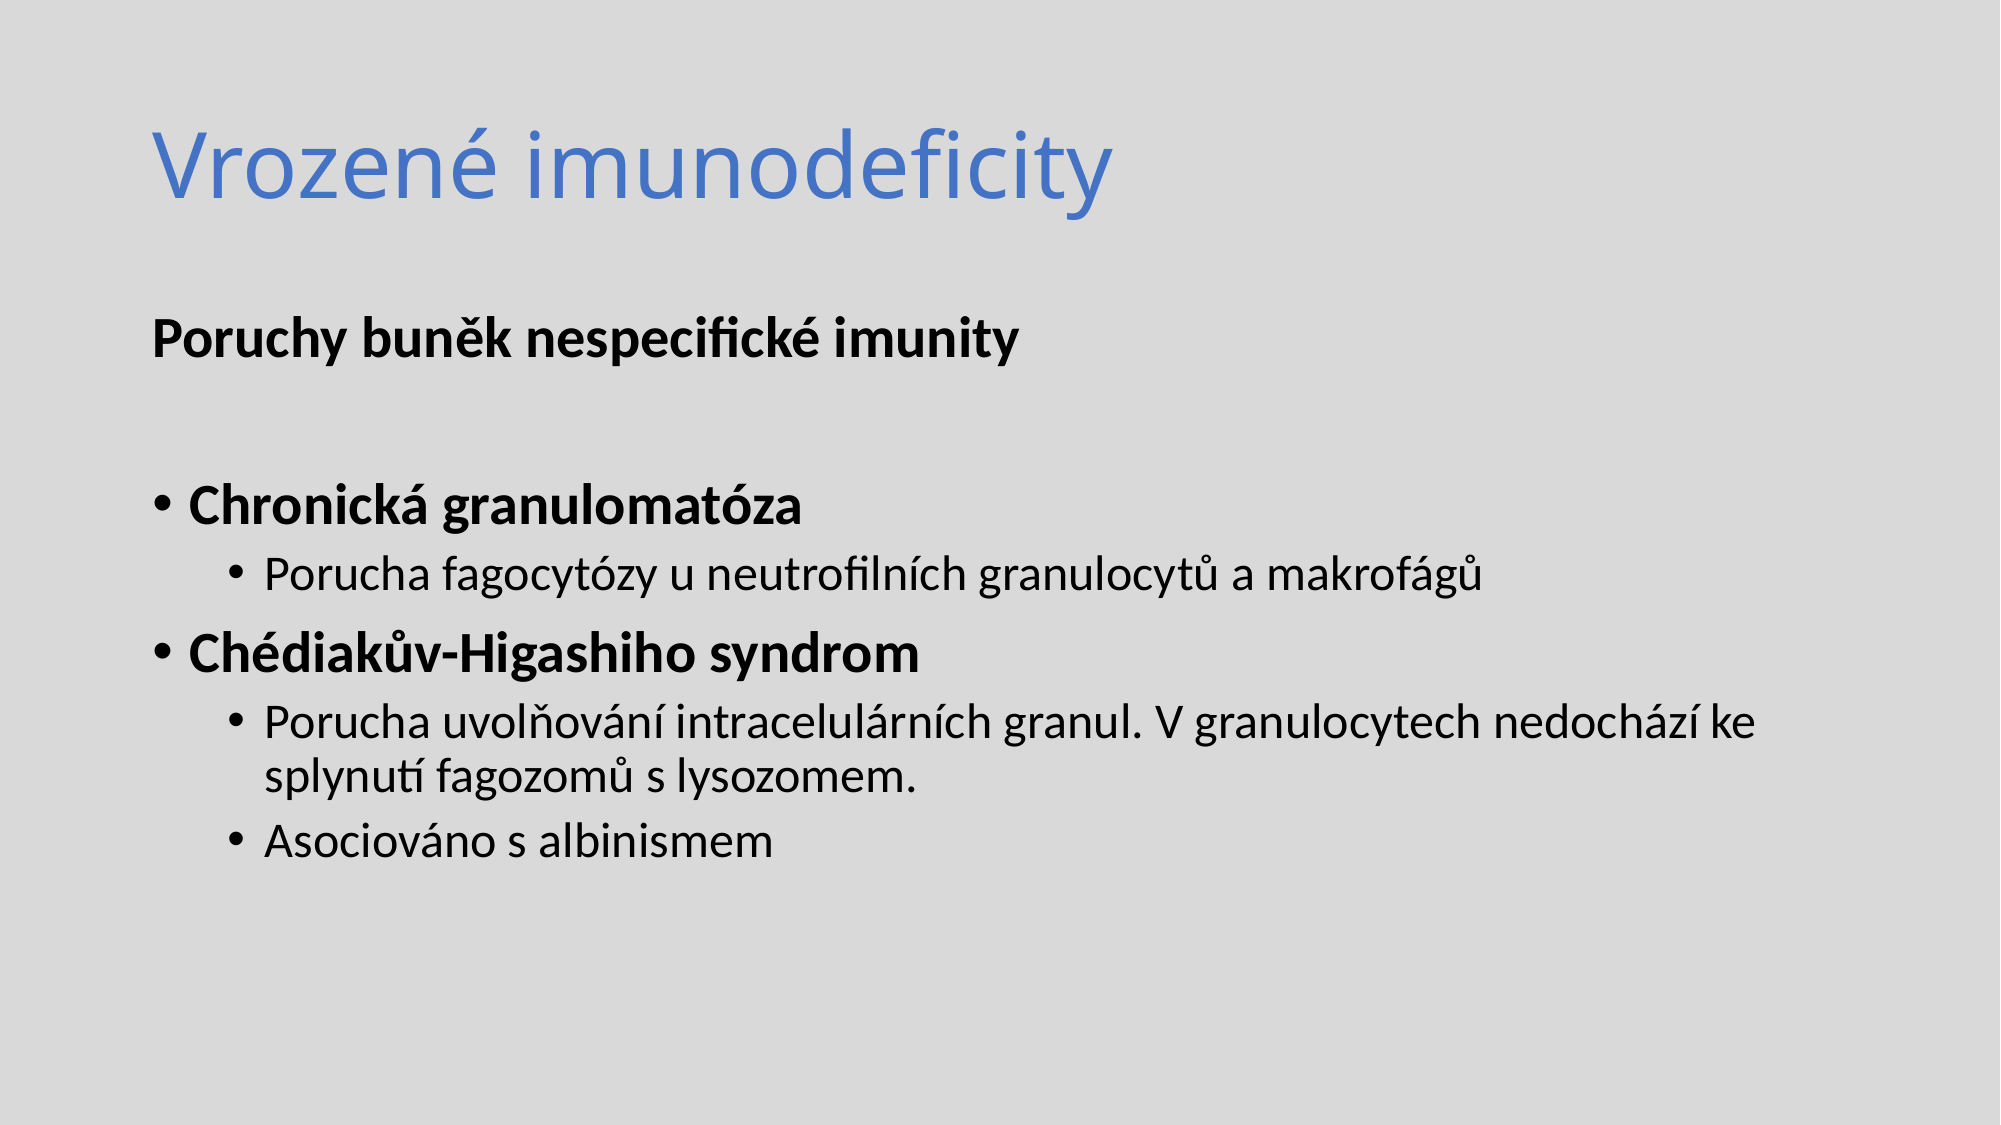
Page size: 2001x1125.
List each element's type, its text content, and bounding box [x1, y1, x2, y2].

list Poruchy buněk nespecifické imunity Chronická granulomatóza Porucha fagocytózy u neutrofilních granulocytů a makrofágů Chédiakův-Higashiho syndrom Porucha uvolňování intracelulárních granul. V granulocytech nedochází ke splynutí fagozomů s lysozomem. Asociováno s albinismem [137, 299, 1863, 1014]
title Vrozené imunodeficity [137, 59, 1863, 278]
